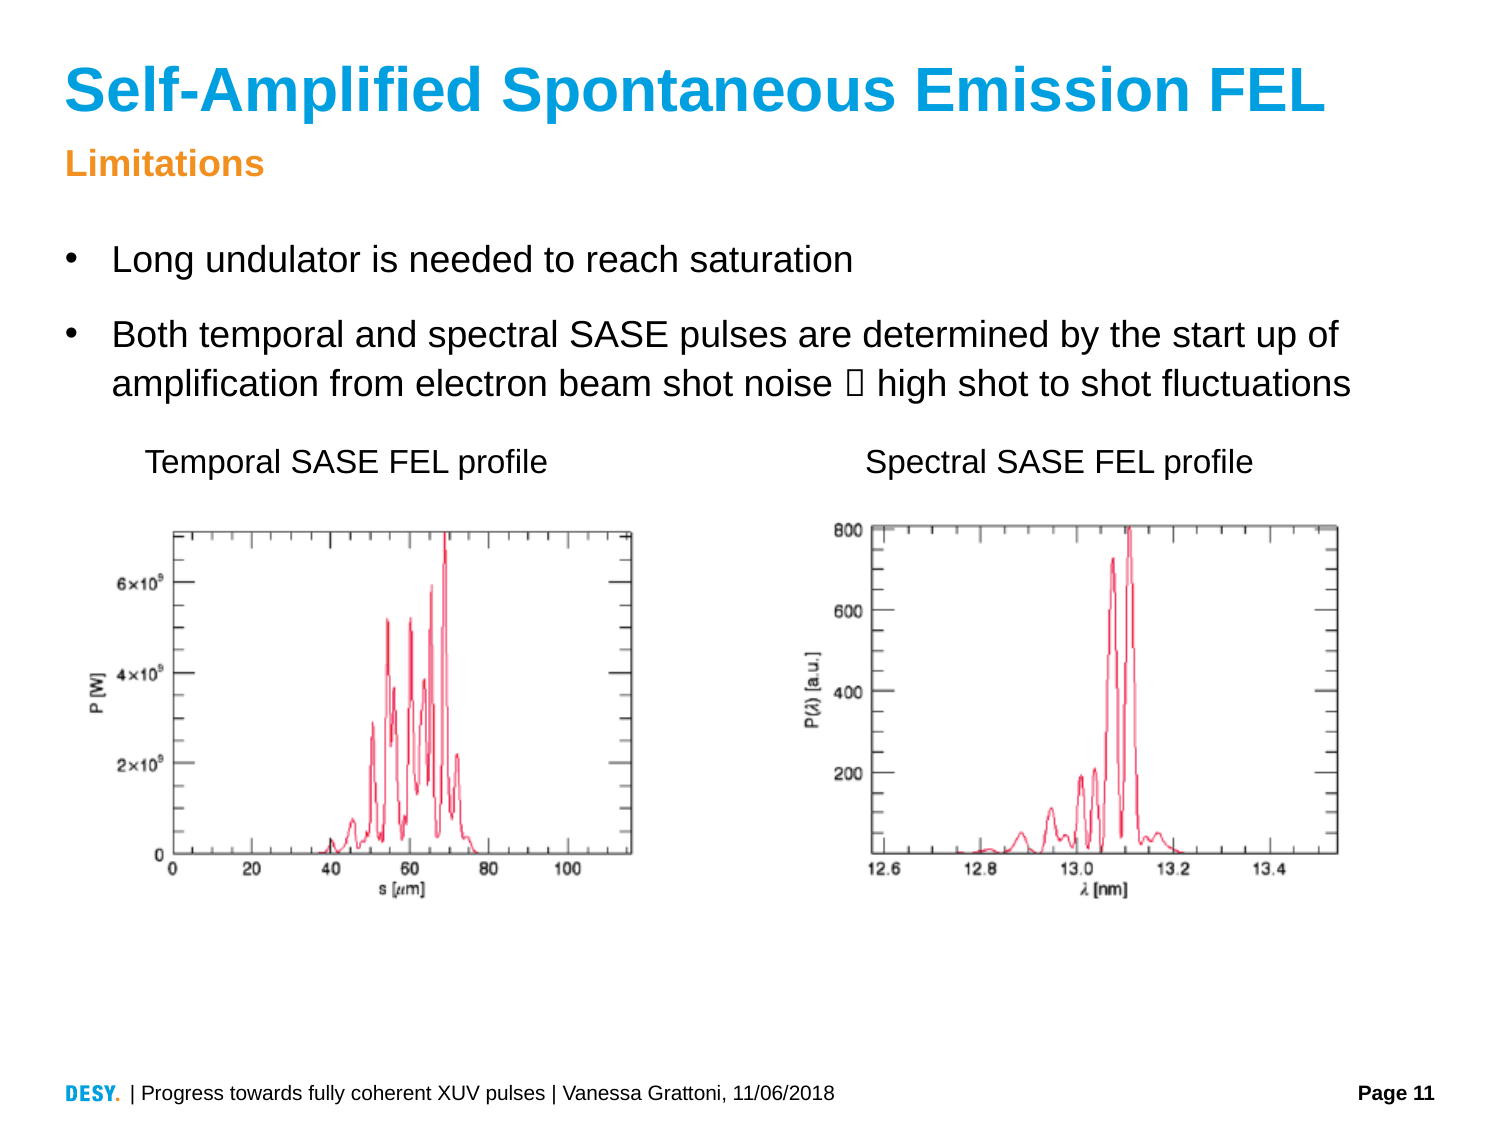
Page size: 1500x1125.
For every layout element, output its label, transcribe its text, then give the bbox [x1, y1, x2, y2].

title Self-Amplified Spontaneous Emission FEL [64, 57, 1436, 132]
text_box Temporal SASE FEL profile [129, 432, 632, 488]
picture [785, 503, 1359, 905]
picture [76, 511, 651, 907]
list Long undulator is needed to reach saturation Both temporal and spectral SASE pulses are determined by the start up of amplification from electron beam shot noise  high shot to shot fluctuations [64, 230, 1436, 1053]
text_box Spectral SASE FEL profile [850, 432, 1353, 488]
footer | Progress towards fully coherent XUV pulses | Vanessa Grattoni, 11/06/2018 [129, 1079, 1323, 1111]
list Limitations [64, 134, 1437, 197]
